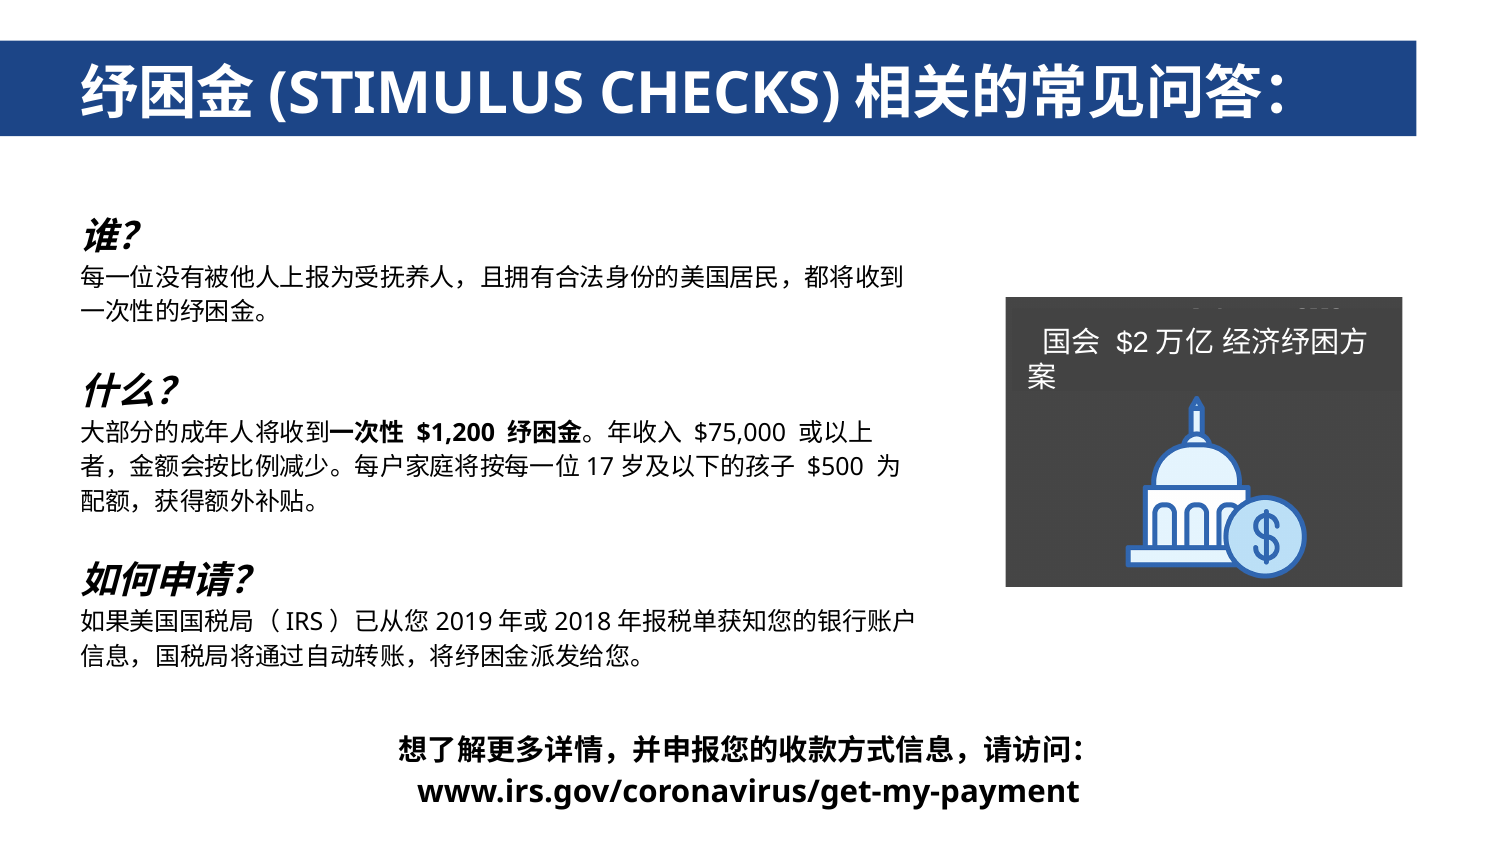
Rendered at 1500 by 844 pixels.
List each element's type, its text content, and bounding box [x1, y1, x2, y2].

text_box [0, 40, 1417, 137]
text_box 纾困金(STIMULUS CHECKS)相关的常见问答： [64, 40, 1440, 108]
text_box 谁？ 每一位没有被他人上报为受抚养人，且拥有合法身份的美国居民，都将收到一次性的纾困金。 什么？ 大部分的成年人将收到一次性 $1,200 纾困金。年收入 $75,000 或以上者，金额会按比例减少。每户家庭将按每一位17岁及以下的孩子 $500 为配额，获得额外补贴。 如何申请？ 如果美国国税局（IRS）已从您2019年或2018年报税单获知您的银行账户信息，国税局将通过自动转账，将纾困金派发给您。 [64, 190, 936, 694]
text_box 想了解更多详情，并申报您的收款方式信息，请访问： www.irs.gov/coronavirus/get-my-payment [0, 710, 1500, 819]
picture [1005, 297, 1403, 587]
